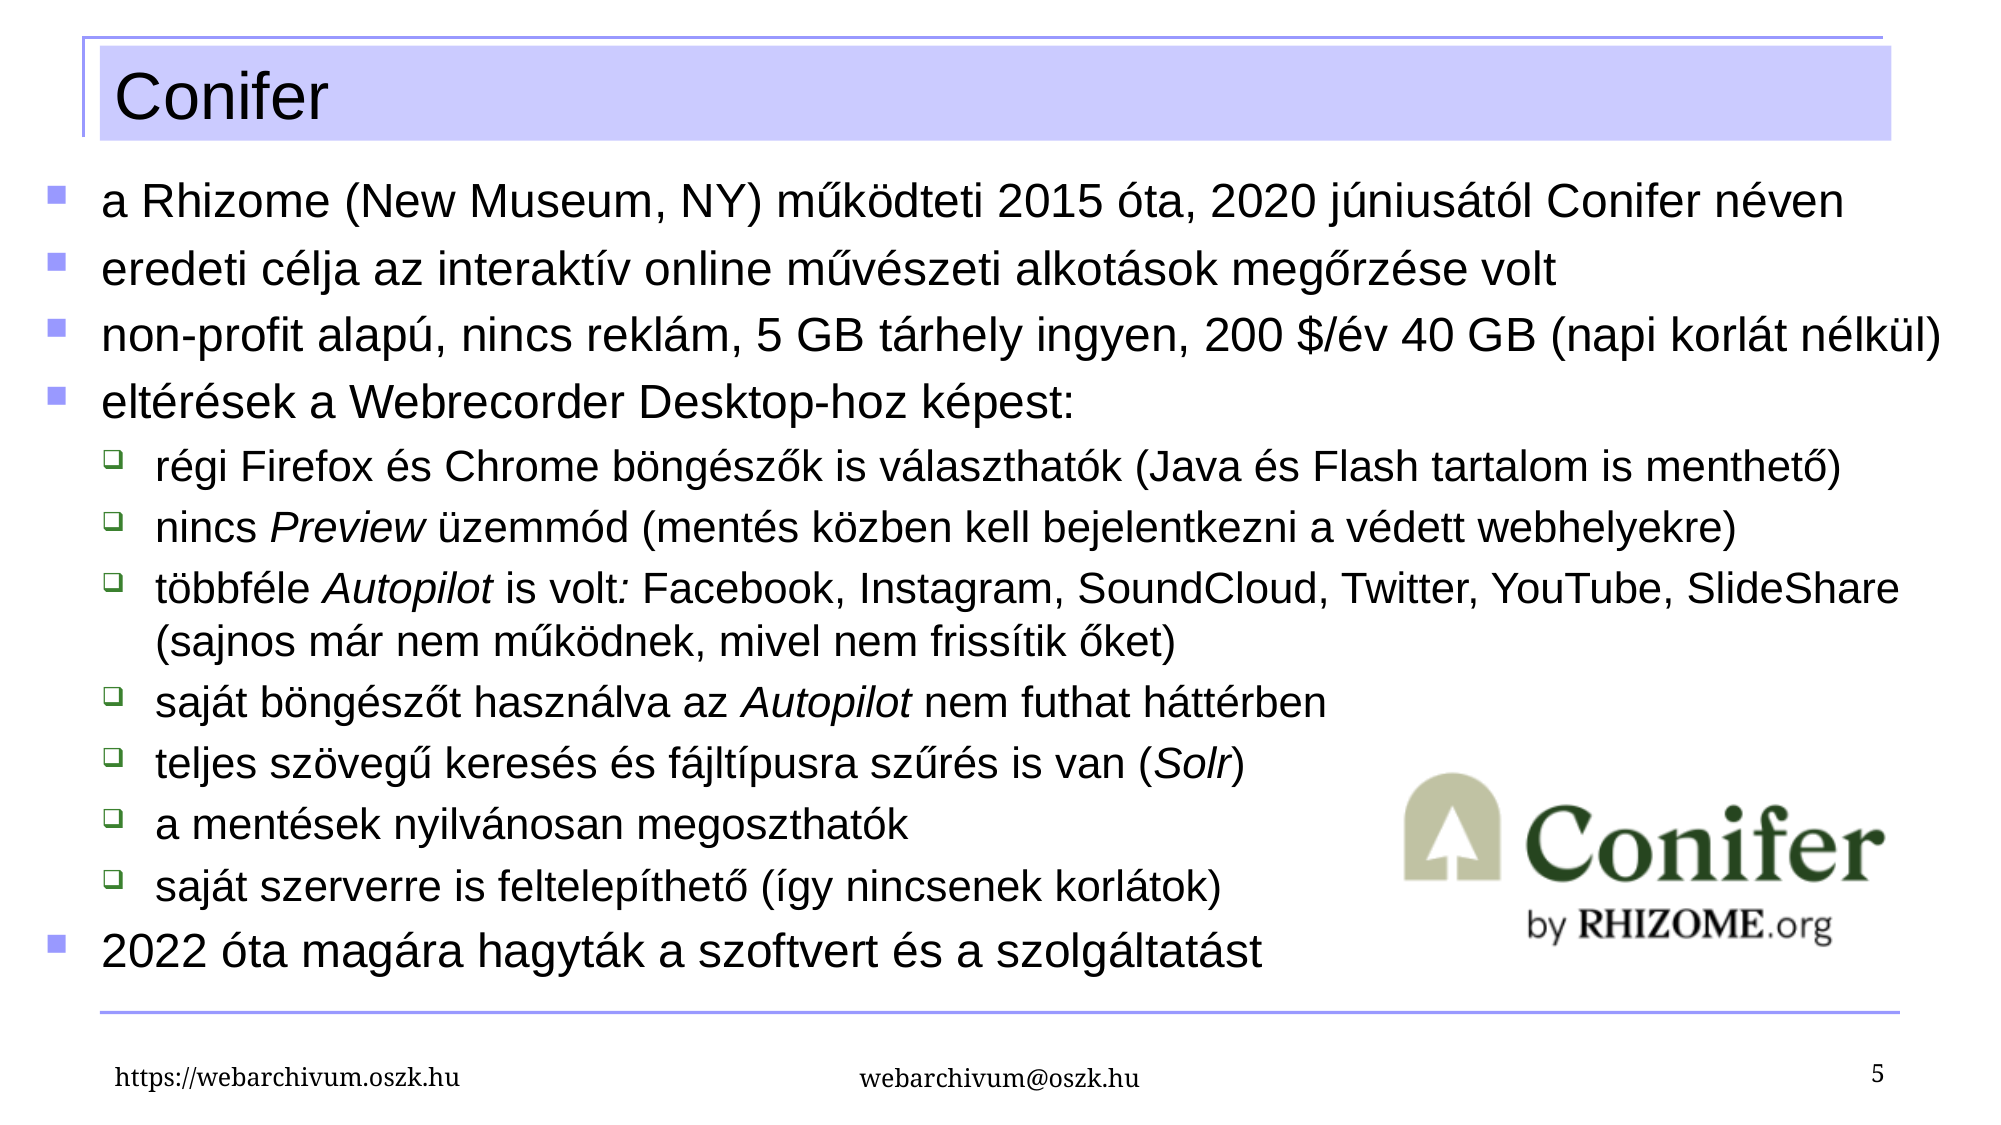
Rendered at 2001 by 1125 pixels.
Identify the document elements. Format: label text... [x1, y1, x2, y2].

slide_number https://webarchivum.oszk.hu [99, 1023, 567, 1100]
footer webarchivum@oszk.hu [683, 1024, 1317, 1101]
picture [1396, 741, 1897, 988]
title Conifer [99, 45, 1892, 141]
list a Rhizome (New Museum, NY) működteti 2015 óta, 2020 júniusától Conifer néven eredeti célja az interaktív online művészeti alkotások megőrzése volt non-profit alapú, nincs reklám, 5 GB tárhely ingyen, 200 $/év 40 GB (napi korlát nélkül) eltérések a Webrecorder Desktop-hoz képest: régi Firefox és Chrome böngészők is választhatók (Java és Flash tartalom is menthető) nincs Preview üzemmód (mentés közben kell bejelentkezni a védett webhelyekre) többféle Autopilot is volt: Facebook, Instagram, SoundCloud, Twitter, YouTube, SlideShare (sajnos már nem működnek, mivel nem frissítik őket) saját böngészőt használva az Autopilot nem futhat háttérben teljes szövegű keresés és fájltípusra szűrés is van (Solr) a mentések nyilvánosan megoszthatók saját szerverre is feltelepíthető (így nincsenek korlátok) 2022 óta magára hagyták a szoftvert és a szolgáltatást [29, 162, 1972, 1006]
slide_number 5 [1433, 1023, 1901, 1100]
